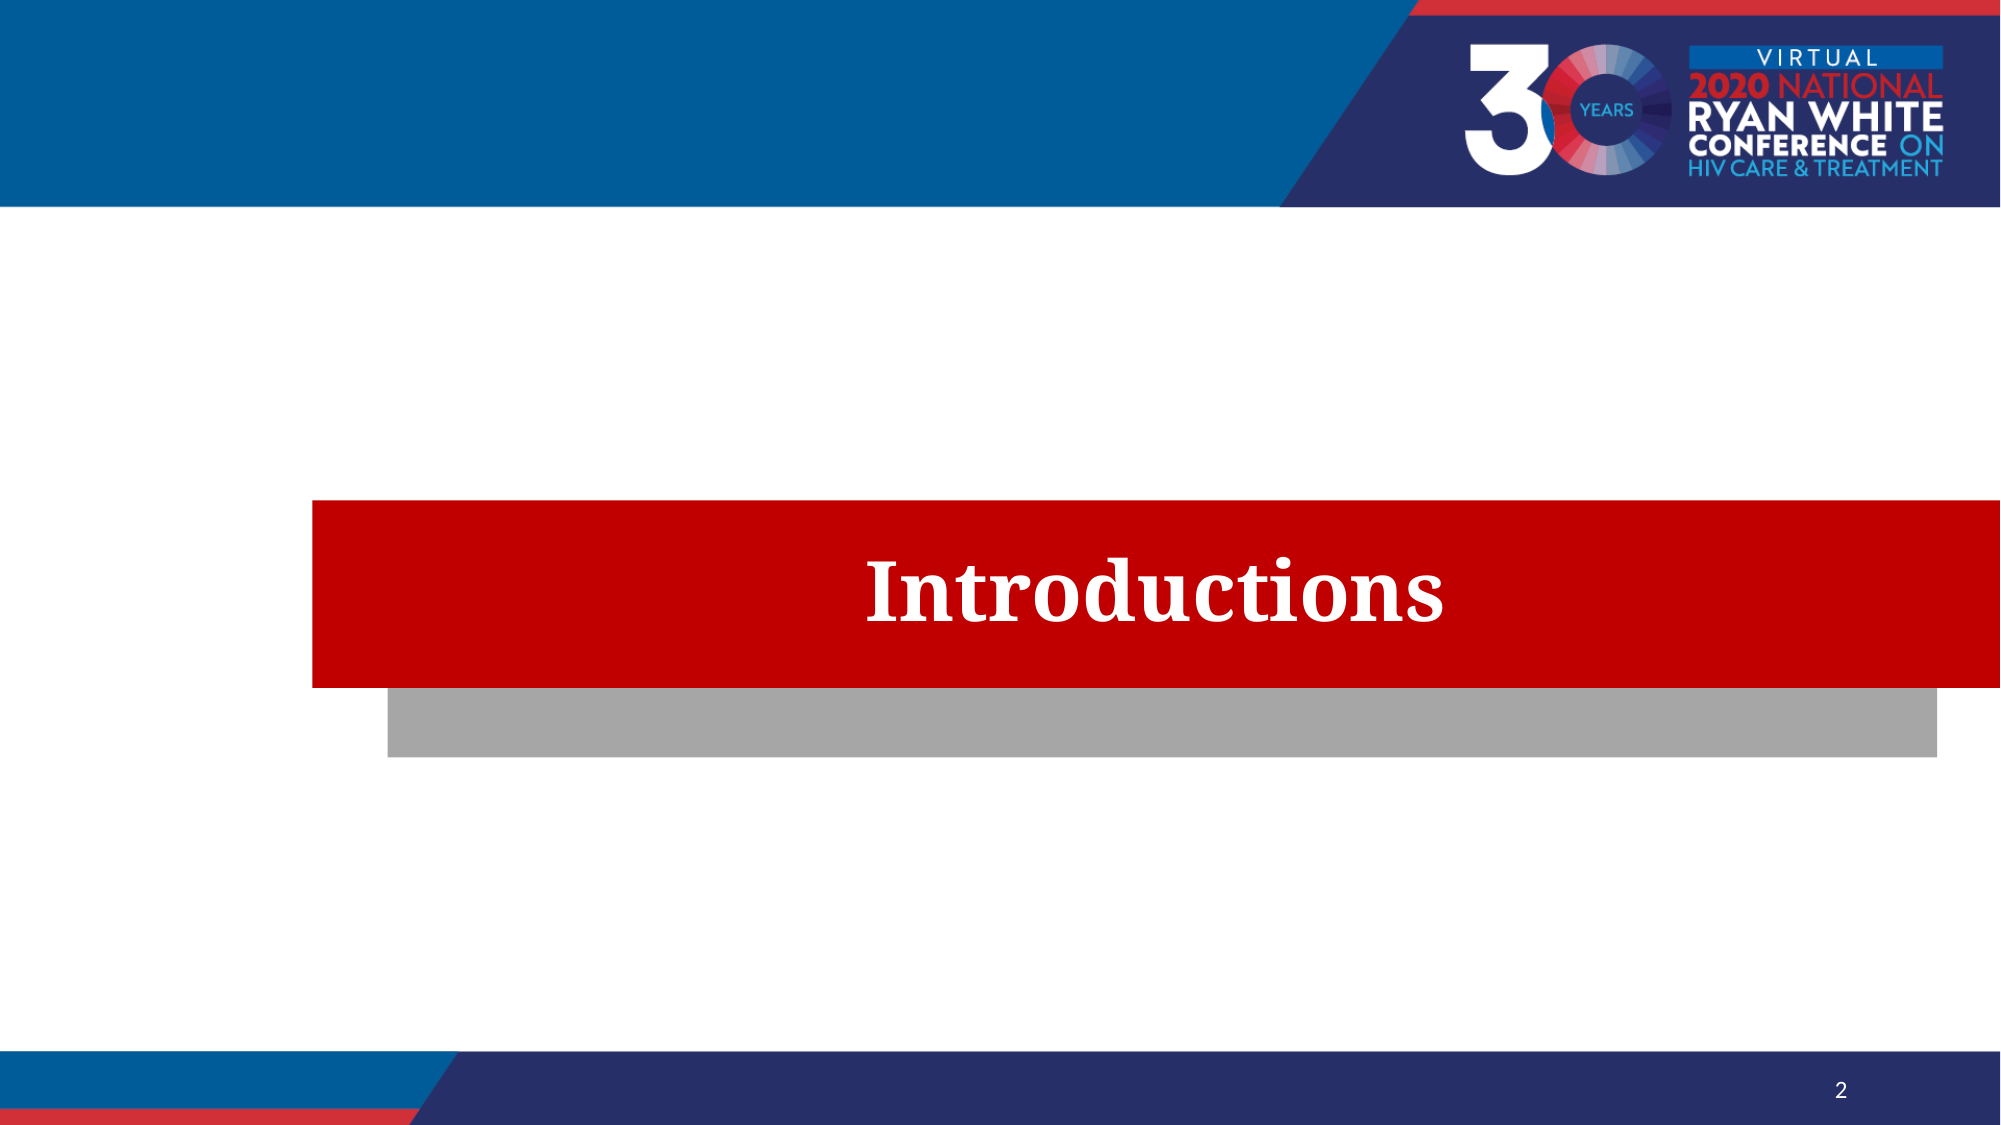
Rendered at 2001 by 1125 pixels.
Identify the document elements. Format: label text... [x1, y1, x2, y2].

text_box [387, 688, 1938, 758]
slide_number 2 [1412, 1058, 1863, 1119]
title Introductions [312, 500, 2000, 688]
picture [0, 0, 2001, 1125]
